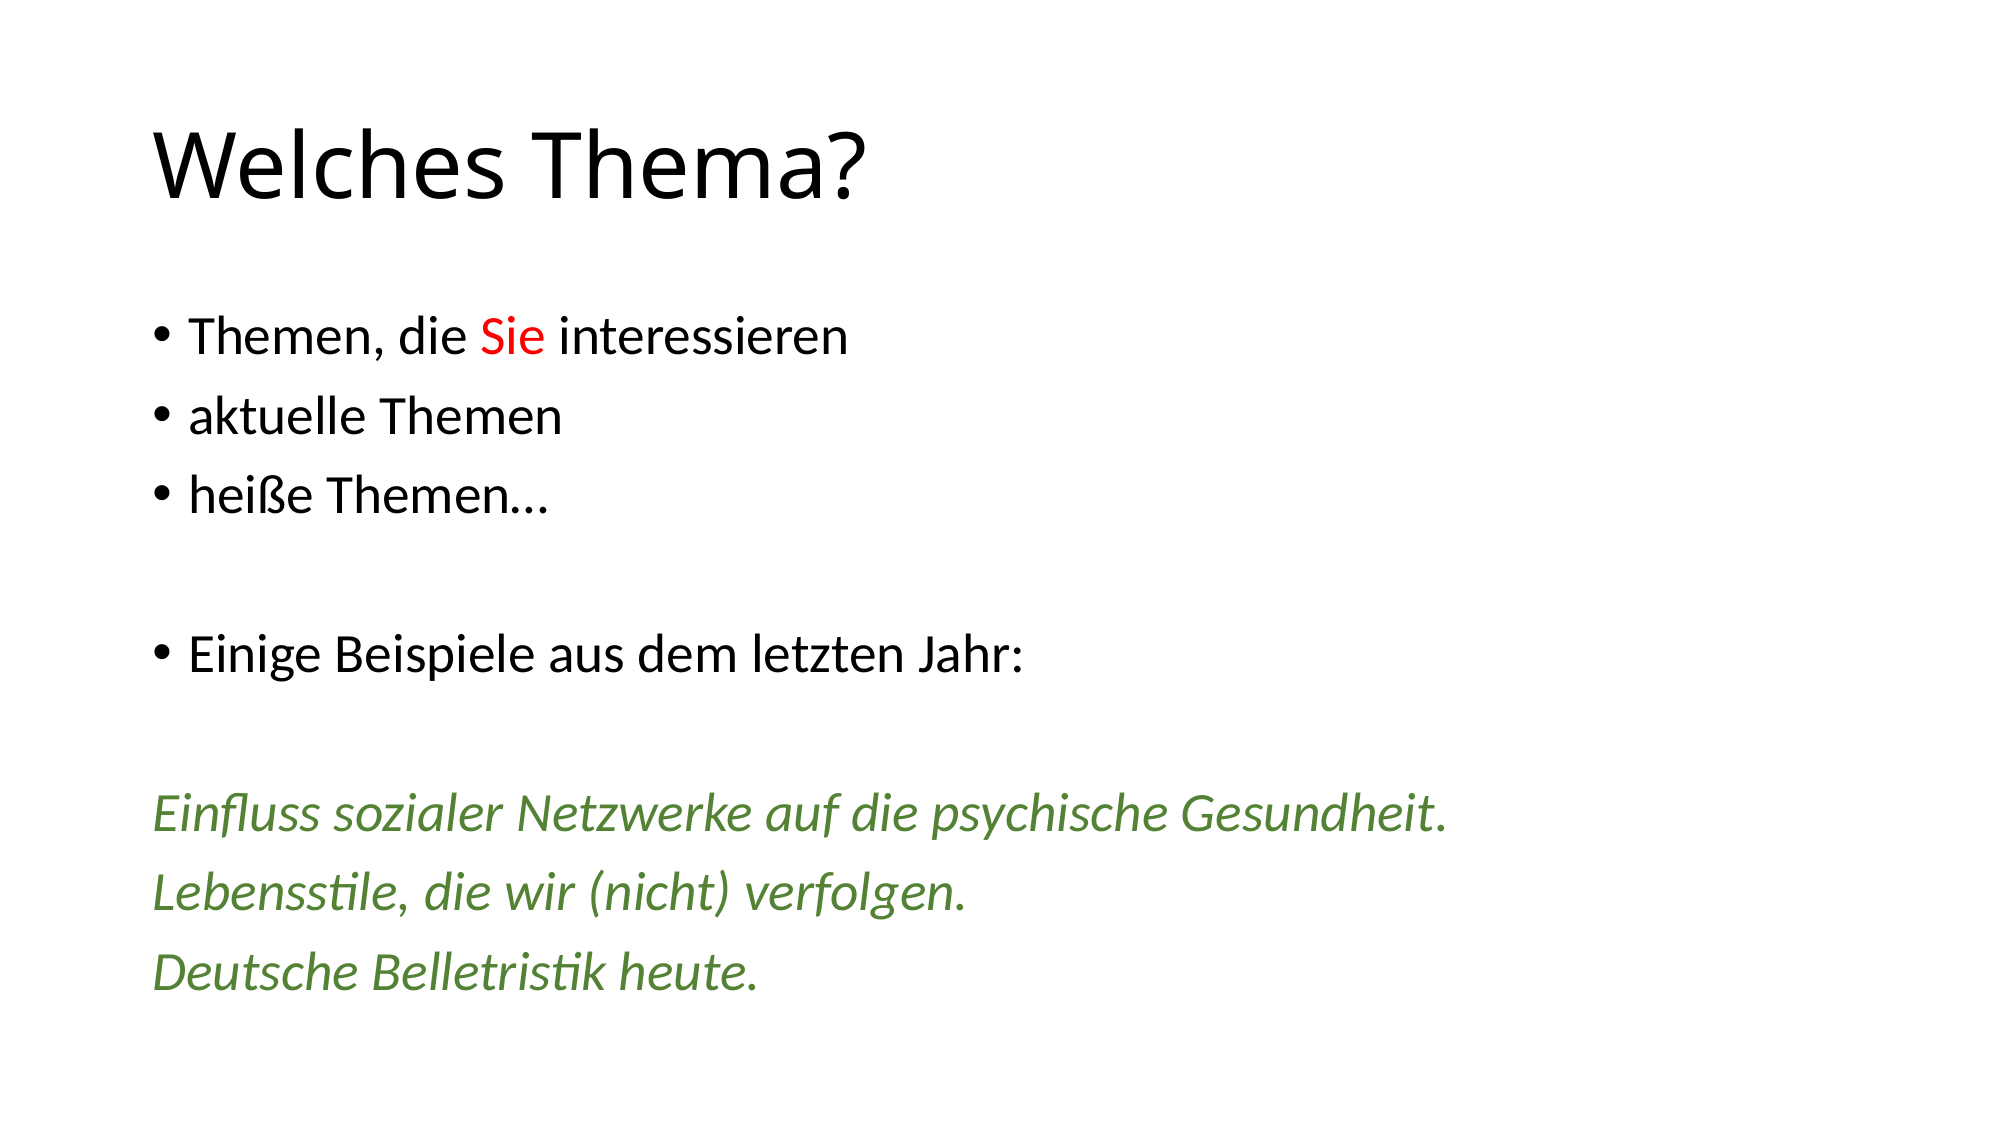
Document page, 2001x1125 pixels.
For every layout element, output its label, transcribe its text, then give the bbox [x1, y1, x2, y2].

list Themen, die Sie interessieren aktuelle Themen heiße Themen… Einige Beispiele aus dem letzten Jahr: Einfluss sozialer Netzwerke auf die psychische Gesundheit. Lebensstile, die wir (nicht) verfolgen. Deutsche Belletristik heute. [137, 299, 1863, 1014]
title Welches Thema? [137, 59, 1863, 278]
